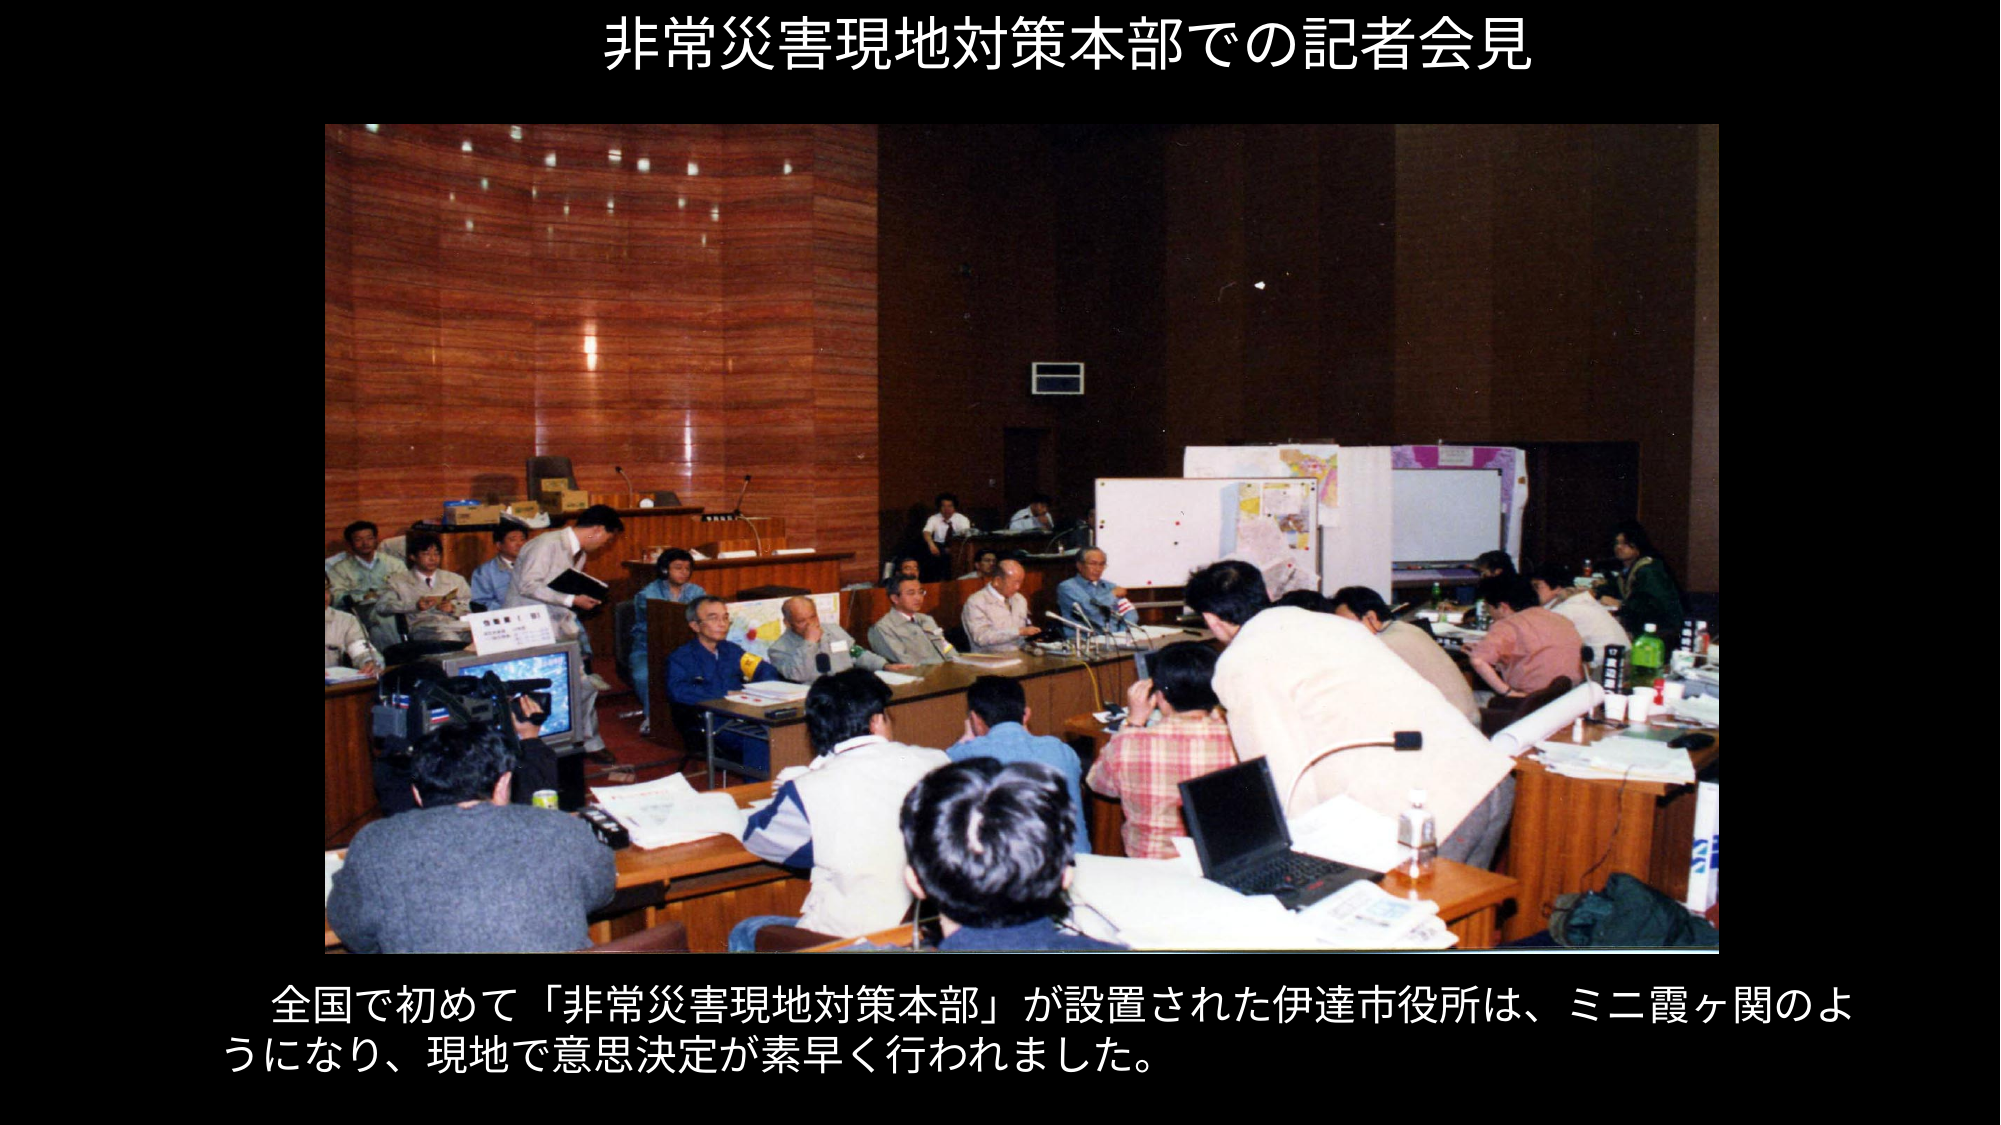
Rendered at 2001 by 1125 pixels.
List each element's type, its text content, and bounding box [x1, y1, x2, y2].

text_box 非常災害現地対策本部での記者会見 [587, 0, 1575, 85]
text_box 全国で初めて「非常災害現地対策本部」が設置された伊達市役所は、ミニ霞ヶ関のようになり、現地で意思決定が素早く行われました。 [204, 971, 1887, 1086]
picture [325, 124, 1719, 954]
